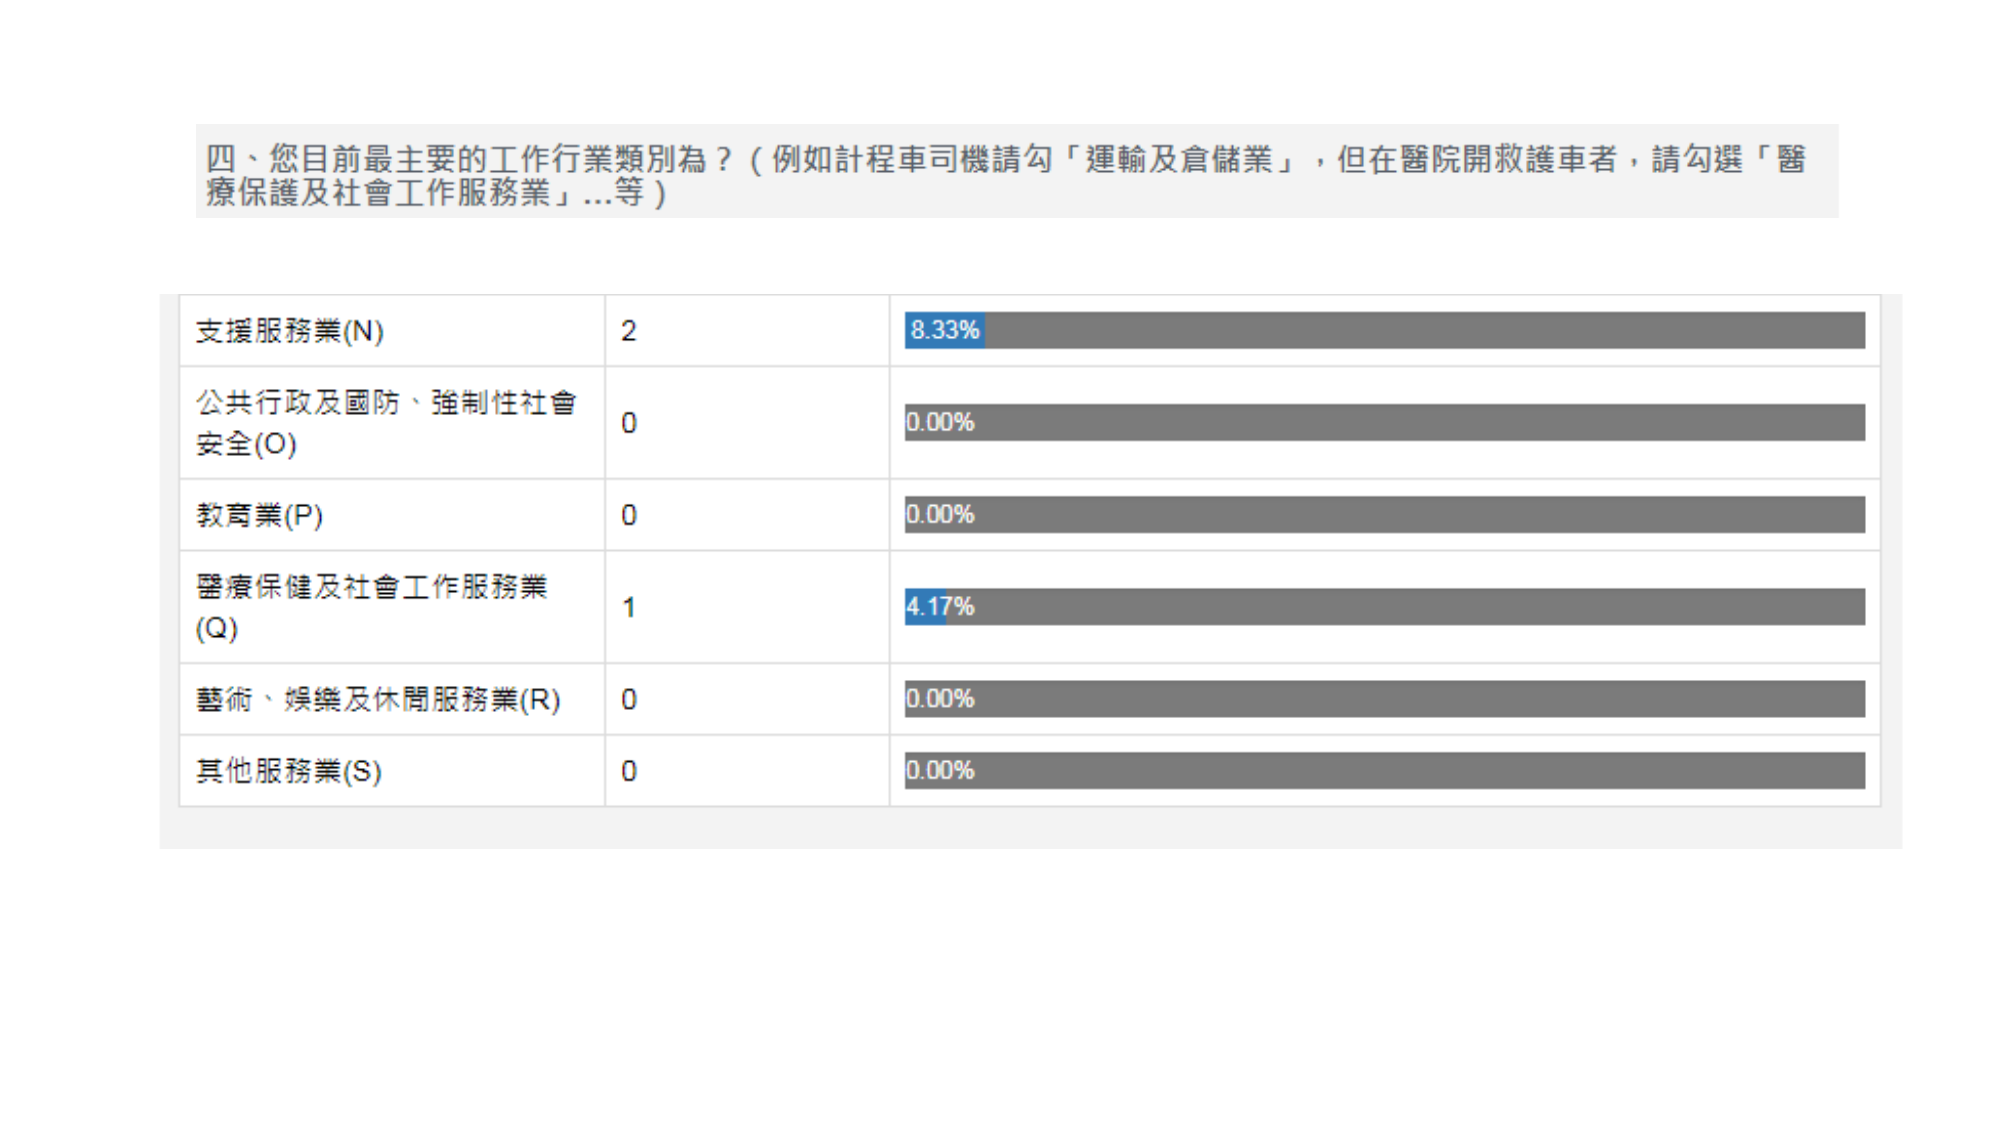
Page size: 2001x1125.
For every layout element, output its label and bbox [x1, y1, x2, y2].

picture [148, 294, 1909, 849]
picture [196, 123, 1849, 218]
